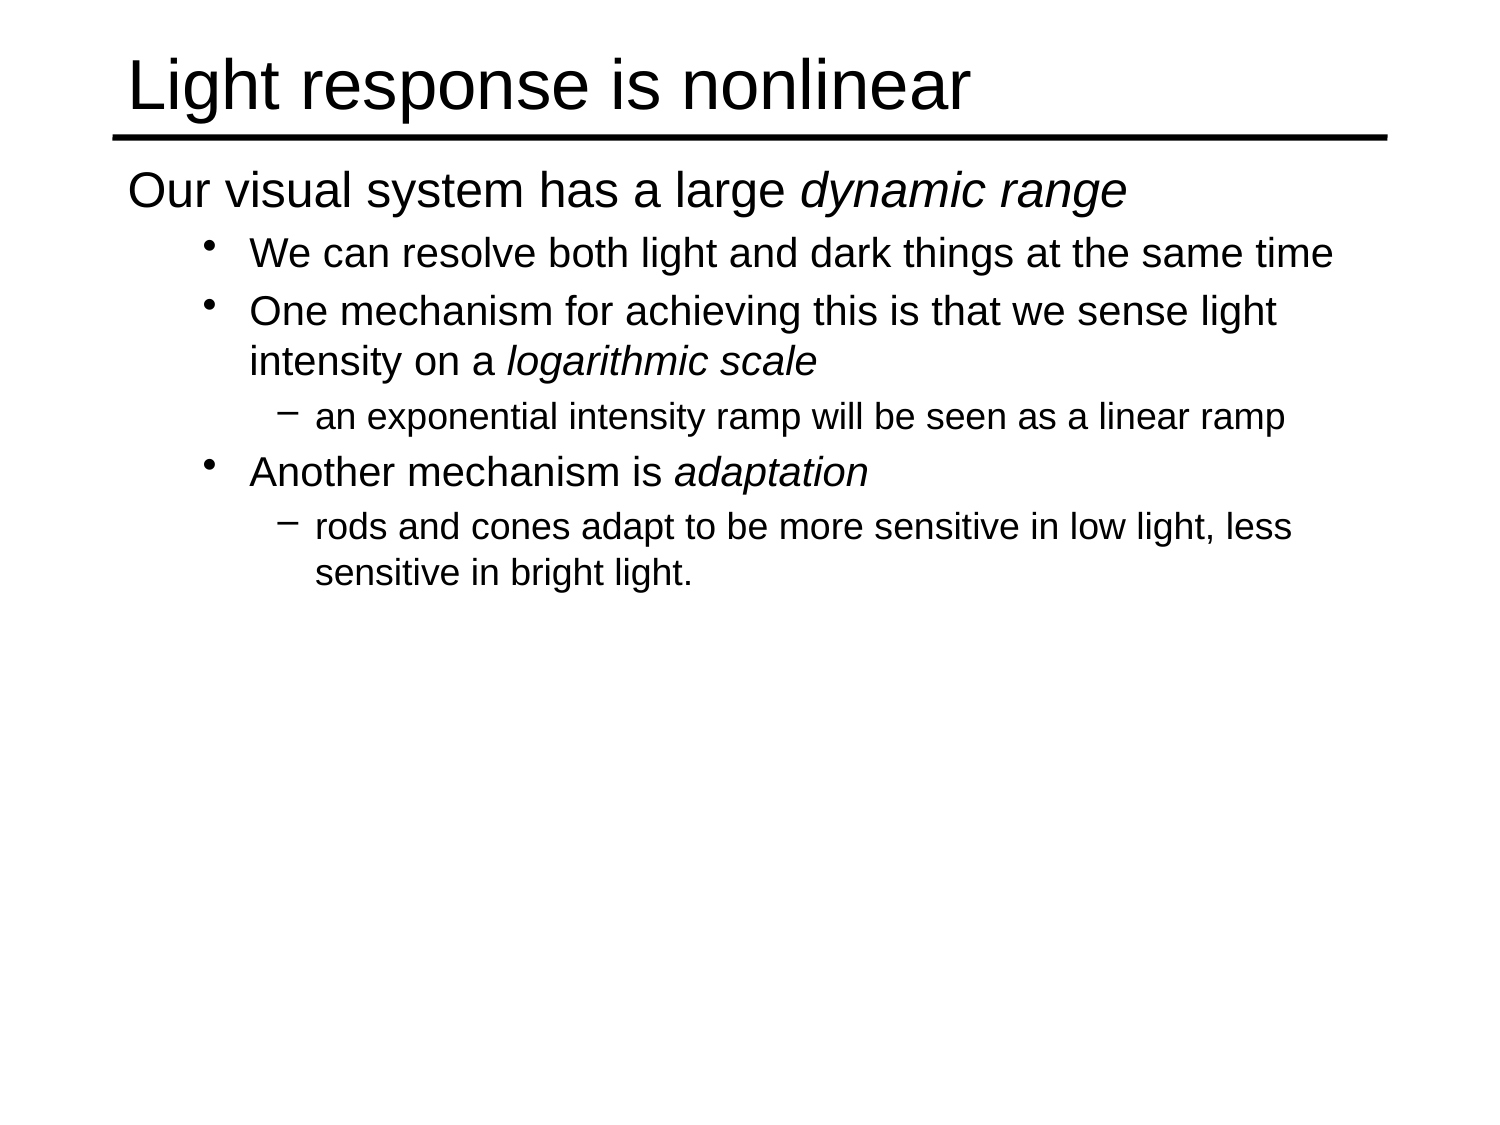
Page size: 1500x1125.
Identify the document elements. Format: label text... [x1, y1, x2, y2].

list Our visual system has a large dynamic range We can resolve both light and dark things at the same time One mechanism for achieving this is that we sense light intensity on a logarithmic scale an exponential intensity ramp will be seen as a linear ramp Another mechanism is adaptation rods and cones adapt to be more sensitive in low light, less sensitive in bright light. [112, 149, 1388, 1013]
title Light response is nonlinear [112, 12, 1388, 149]
